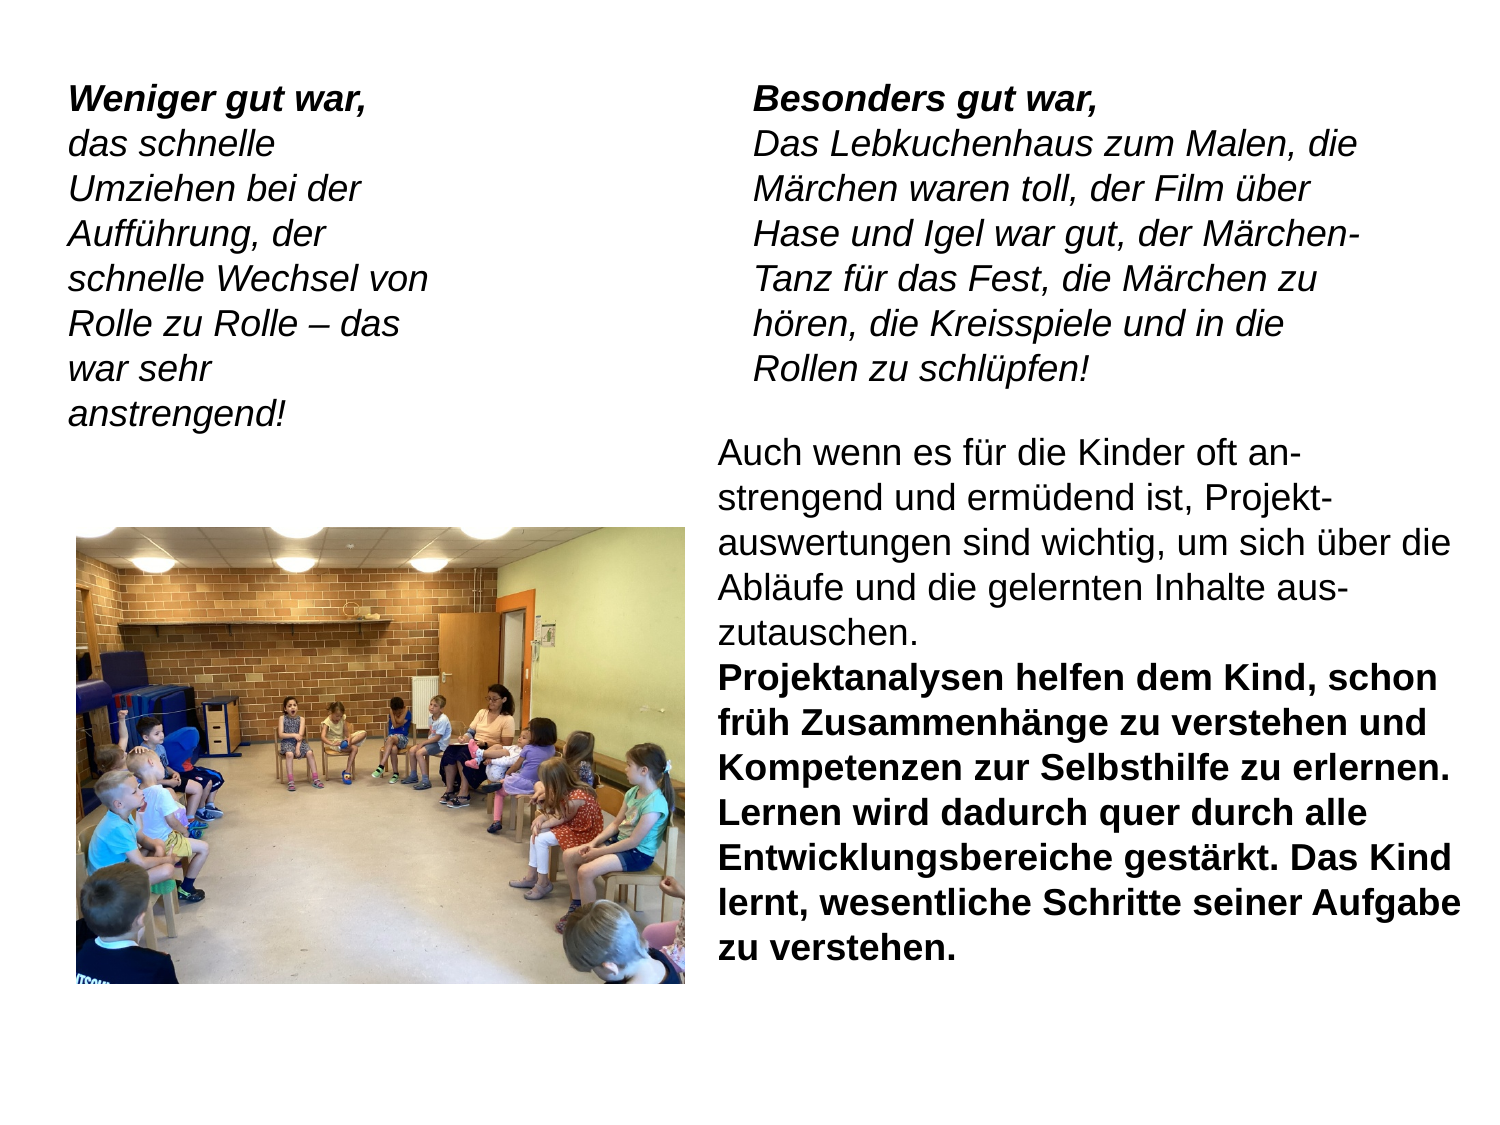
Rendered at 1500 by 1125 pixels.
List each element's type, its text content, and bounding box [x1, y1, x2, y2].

text_box Besonders gut war, Das Lebkuchenhaus zum Malen, die Märchen waren toll, der Film über Hase und Igel war gut, der Märchen-Tanz für das Fest, die Märchen zu hören, die Kreisspiele und in die Rollen zu schlüpfen! [738, 66, 1412, 397]
picture [76, 526, 686, 984]
text_box Auch wenn es für die Kinder oft an-strengend und ermüdend ist, Projekt-auswertungen sind wichtig, um sich über die Abläufe und die gelernten Inhalte aus-zutauschen. Projektanalysen helfen dem Kind, schon früh Zusammenhänge zu verstehen und Kompetenzen zur Selbsthilfe zu erlernen. Lernen wird dadurch quer durch alle Entwicklungsbereiche gestärkt. Das Kind lernt, wesentliche Schritte seiner Aufgabe zu verstehen. [702, 420, 1483, 1066]
text_box Weniger gut war, das schnelle Umziehen bei der Aufführung, der schnelle Wechsel von Rolle zu Rolle – das war sehr anstrengend! [53, 66, 455, 442]
